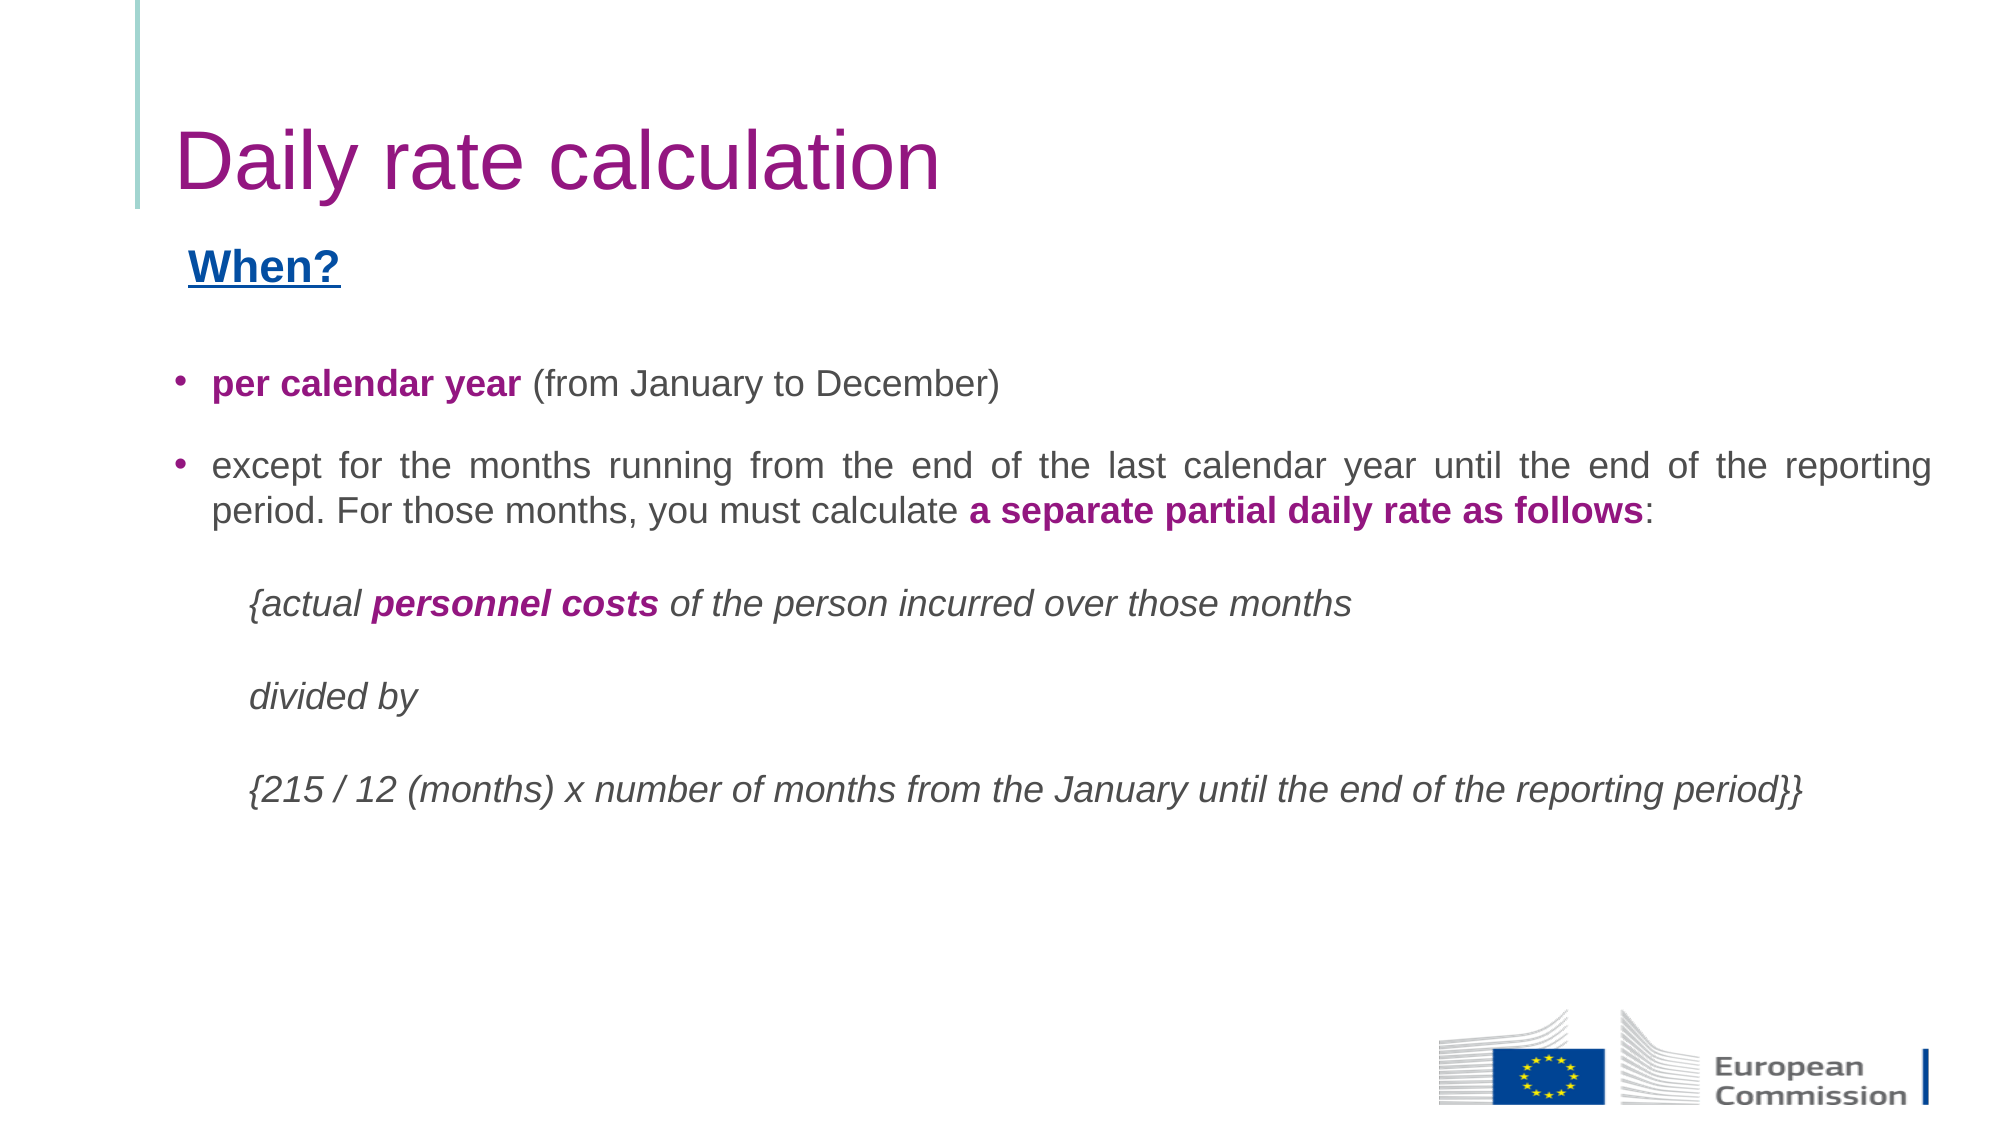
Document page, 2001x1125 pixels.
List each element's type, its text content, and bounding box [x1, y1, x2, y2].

picture [1438, 1008, 1930, 1106]
list per calendar year (from January to December) except for the months running from the end of the last calendar year until the end of the reporting period. For those months, you must calculate a separate partial daily rate as follows: {actual personnel costs of the person incurred over those months divided by {215 / 12 (months) x number of months from the January until the end of the reporting period}} [159, 350, 1949, 988]
text_box When? [173, 229, 429, 300]
title Daily rate calculation [159, 79, 1885, 208]
